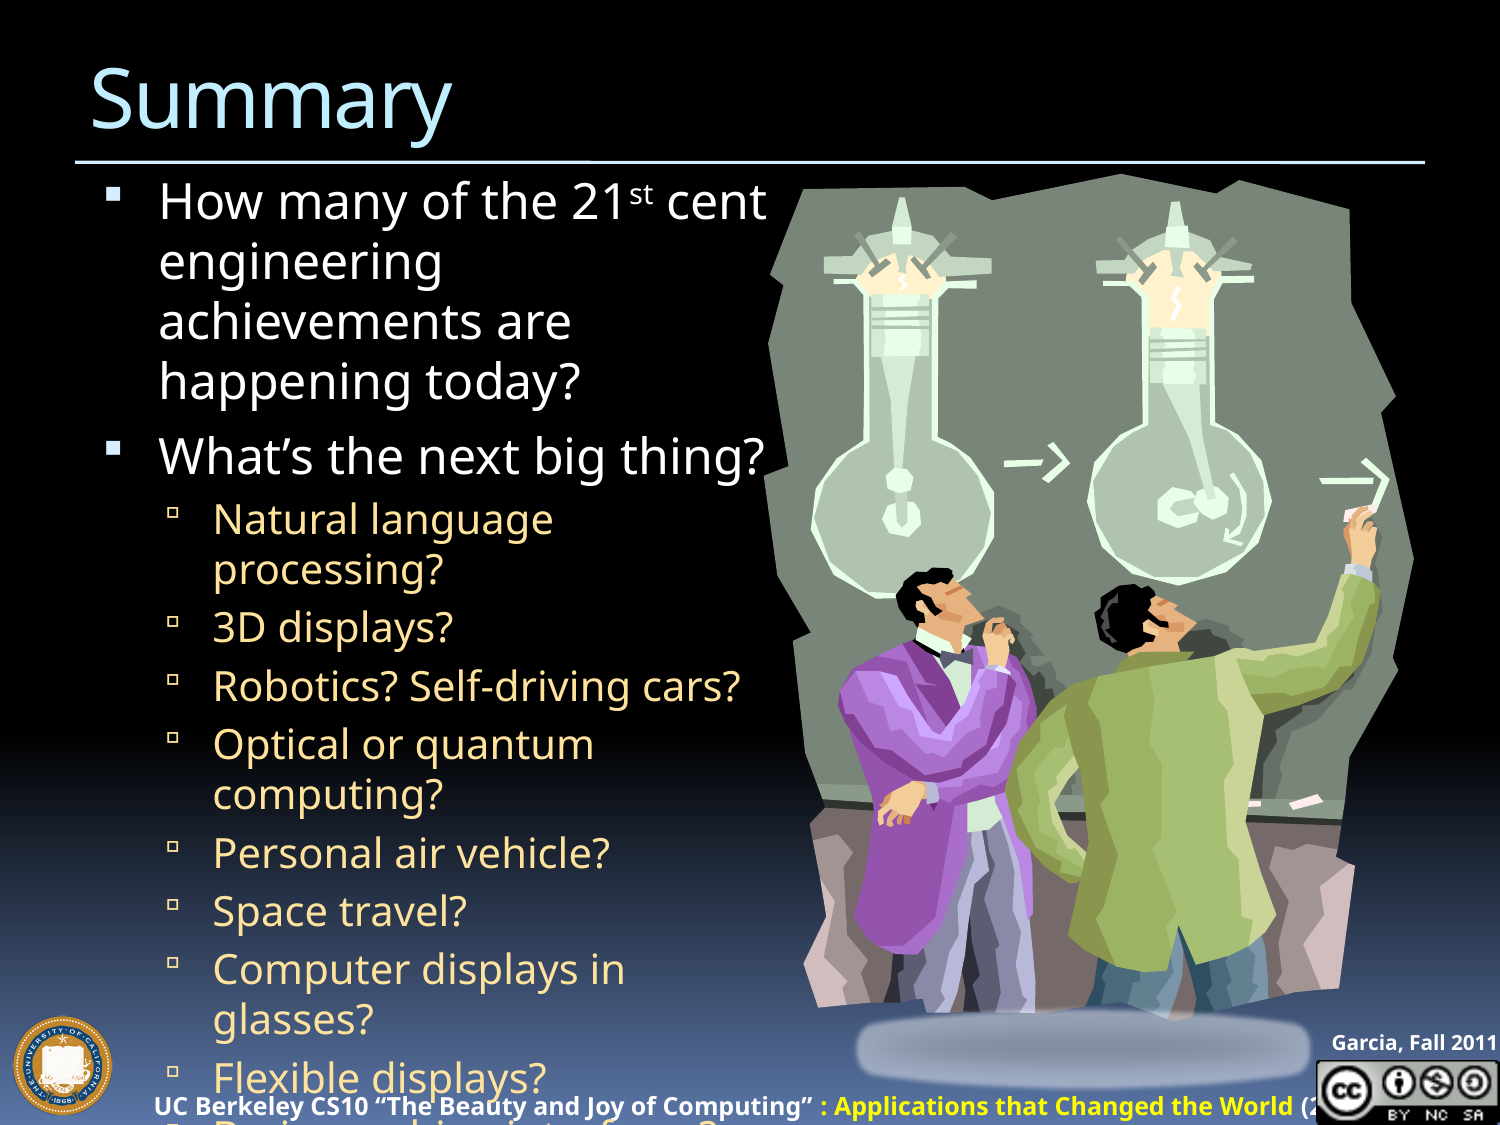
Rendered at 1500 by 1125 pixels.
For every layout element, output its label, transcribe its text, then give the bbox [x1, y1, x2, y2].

picture [12, 1015, 113, 1116]
title Summary [75, 37, 1425, 163]
picture [1316, 1060, 1500, 1125]
list How many of the 21st cent engineering achievements are happening today? What’s the next big thing? Natural language processing? 3D displays? Robotics? Self-driving cars? Optical or quantum computing? Personal air vehicle? Space travel? Computer displays in glasses? Flexible displays? Brain machine interfaces? Energy! [75, 163, 755, 1034]
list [763, 162, 1427, 1034]
